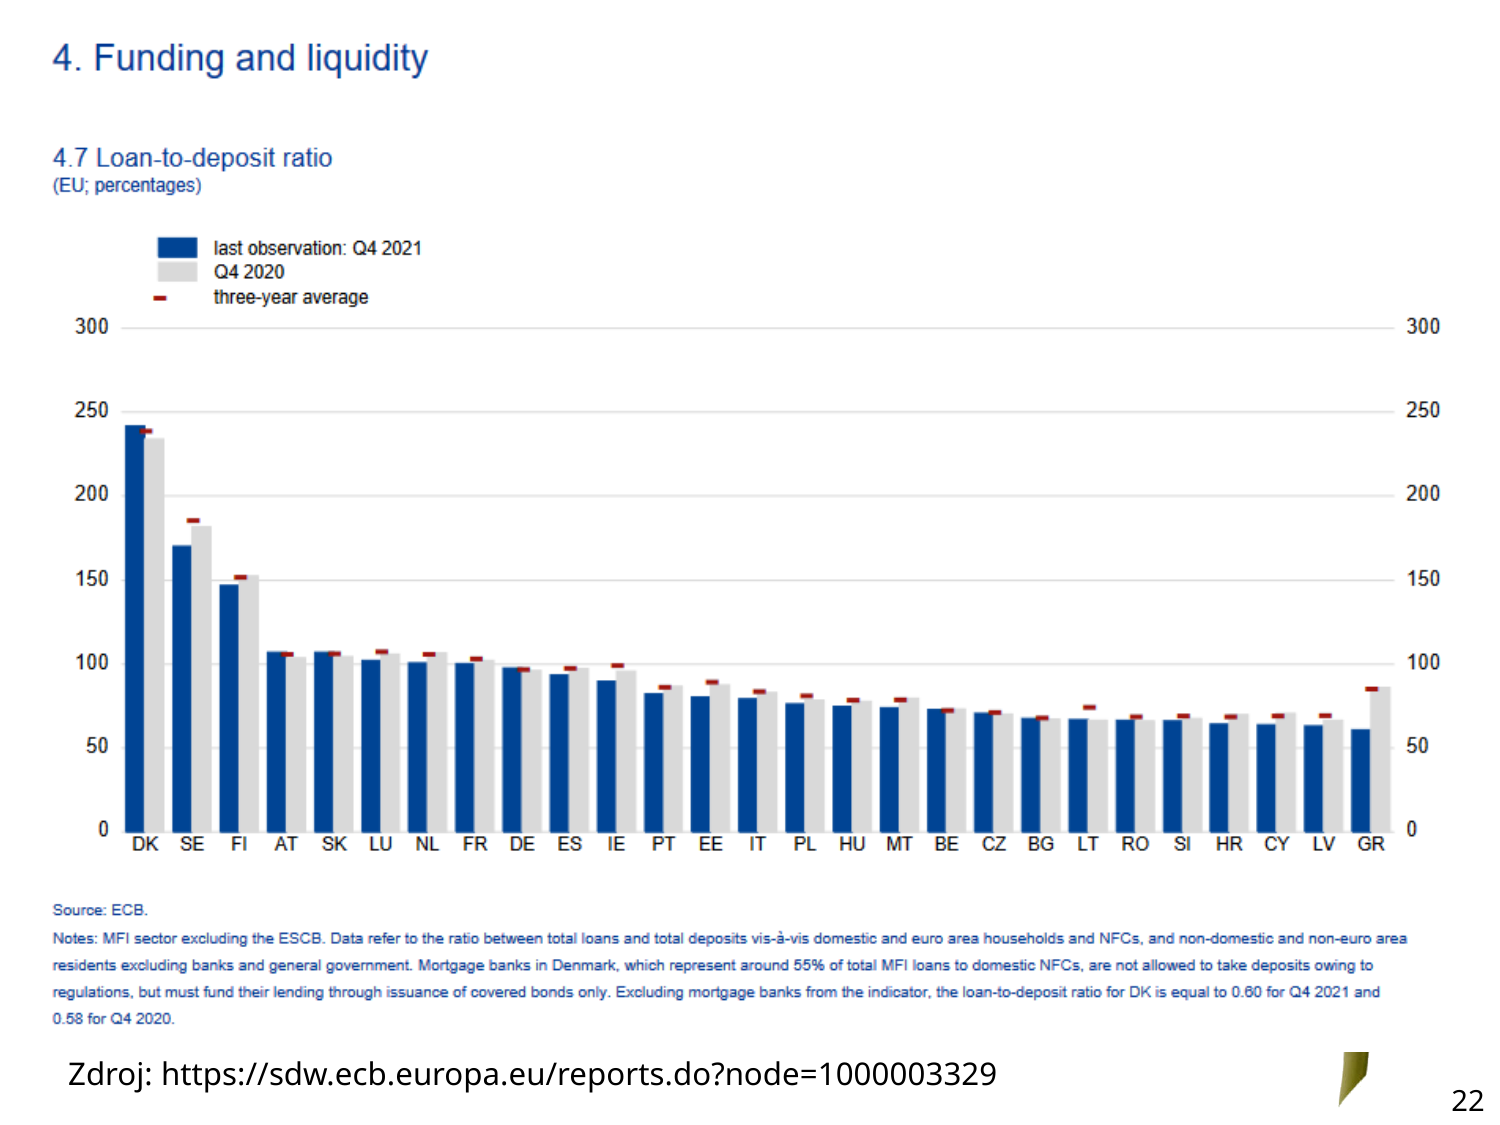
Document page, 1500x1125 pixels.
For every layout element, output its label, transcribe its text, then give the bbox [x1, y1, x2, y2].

picture [11, 3, 1500, 1074]
text_box Zdroj: https://sdw.ecb.europa.eu/reports.do?node=1000003329 [53, 1060, 1471, 1125]
slide_number 22 [1471, 1074, 1500, 1125]
